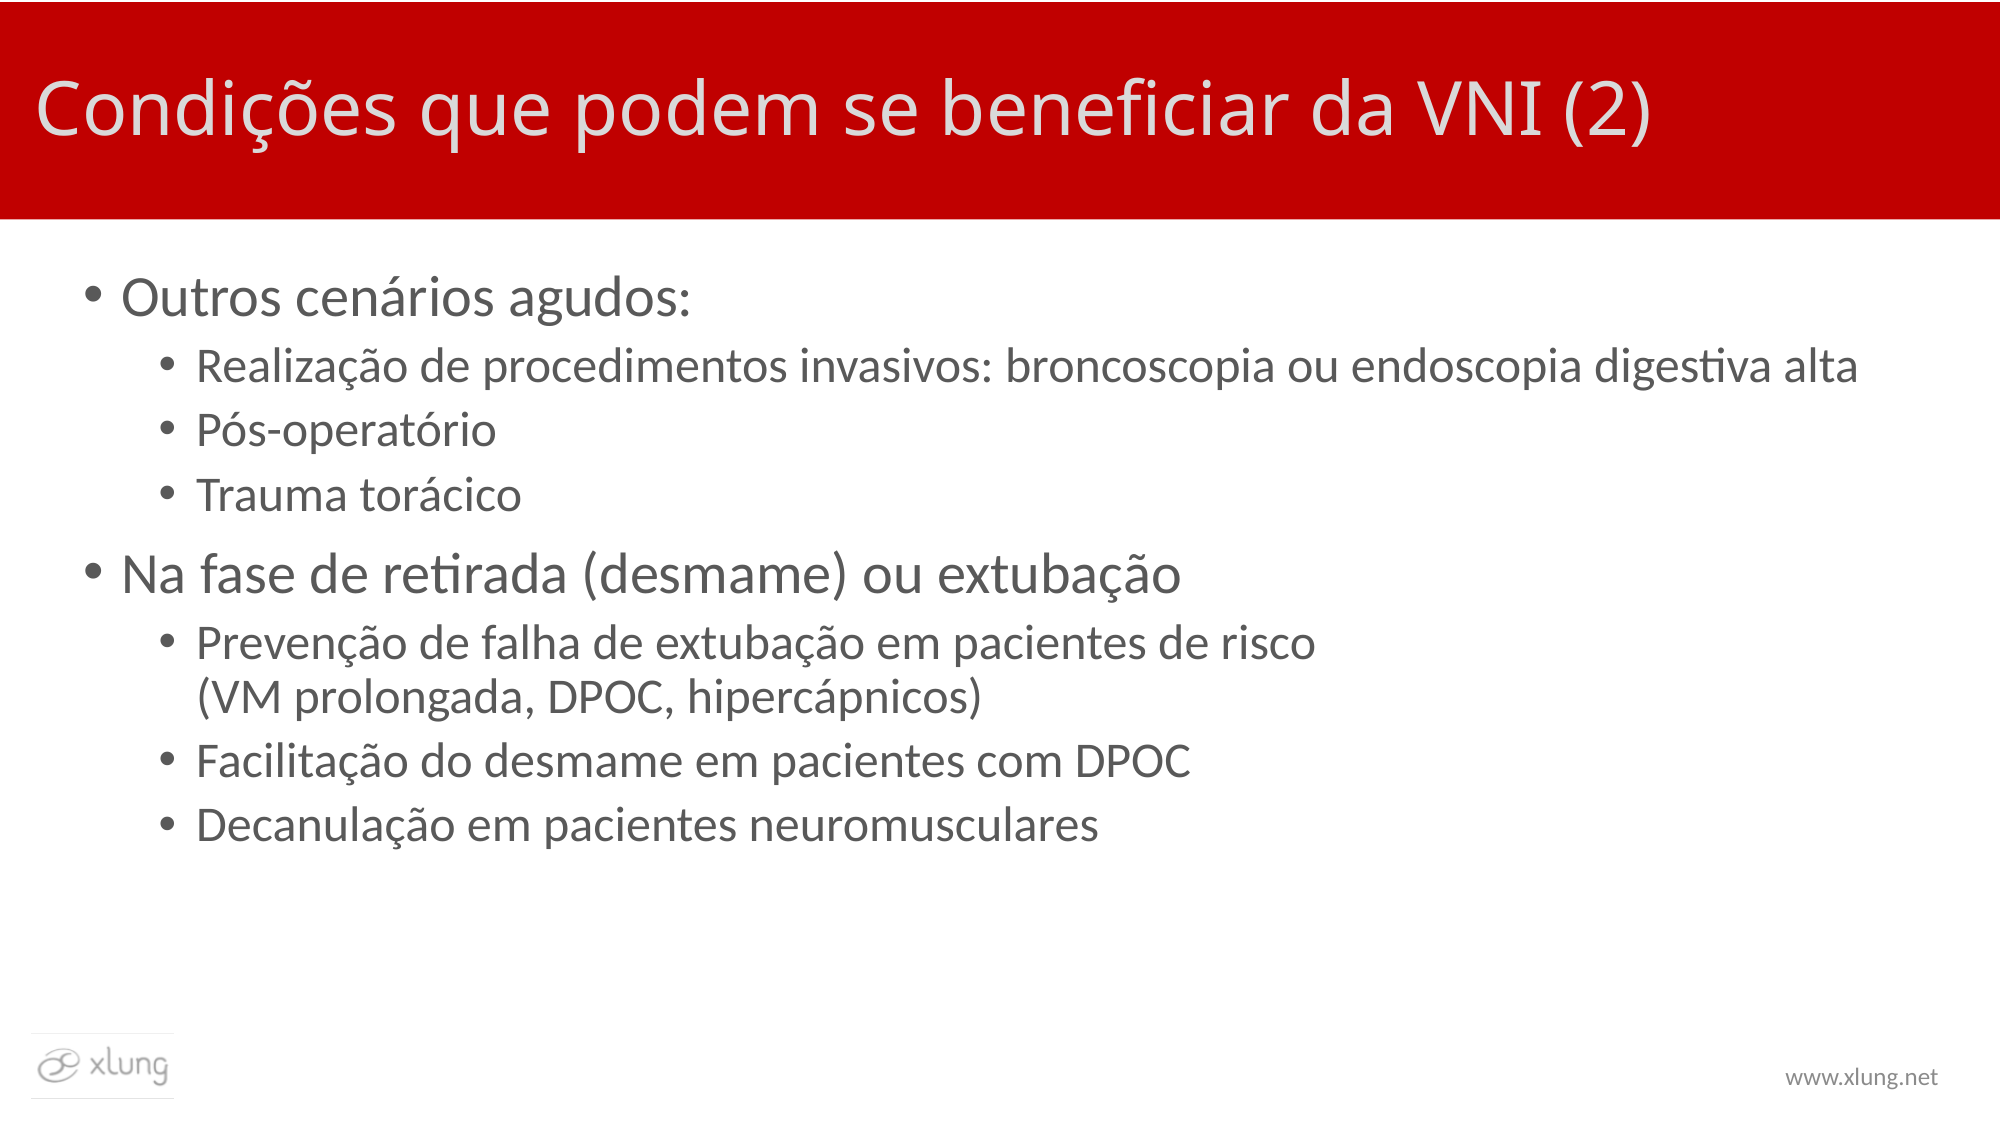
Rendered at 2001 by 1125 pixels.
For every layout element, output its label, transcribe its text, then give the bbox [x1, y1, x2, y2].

title Condições que podem se beneficiar da VNI (2) [0, 2, 2000, 220]
footer www.xlung.net [1278, 1045, 1954, 1105]
list Outros cenários agudos: Realização de procedimentos invasivos: broncoscopia ou endoscopia digestiva alta Pós-operatório Trauma torácico Na fase de retirada (desmame) ou extubação Prevenção de falha de extubação em pacientes de risco (VM prolongada, DPOC, hipercápnicos) Facilitação do desmame em pacientes com DPOC Decanulação em pacientes neuromusculares [68, 258, 1932, 973]
picture [31, 1032, 174, 1100]
